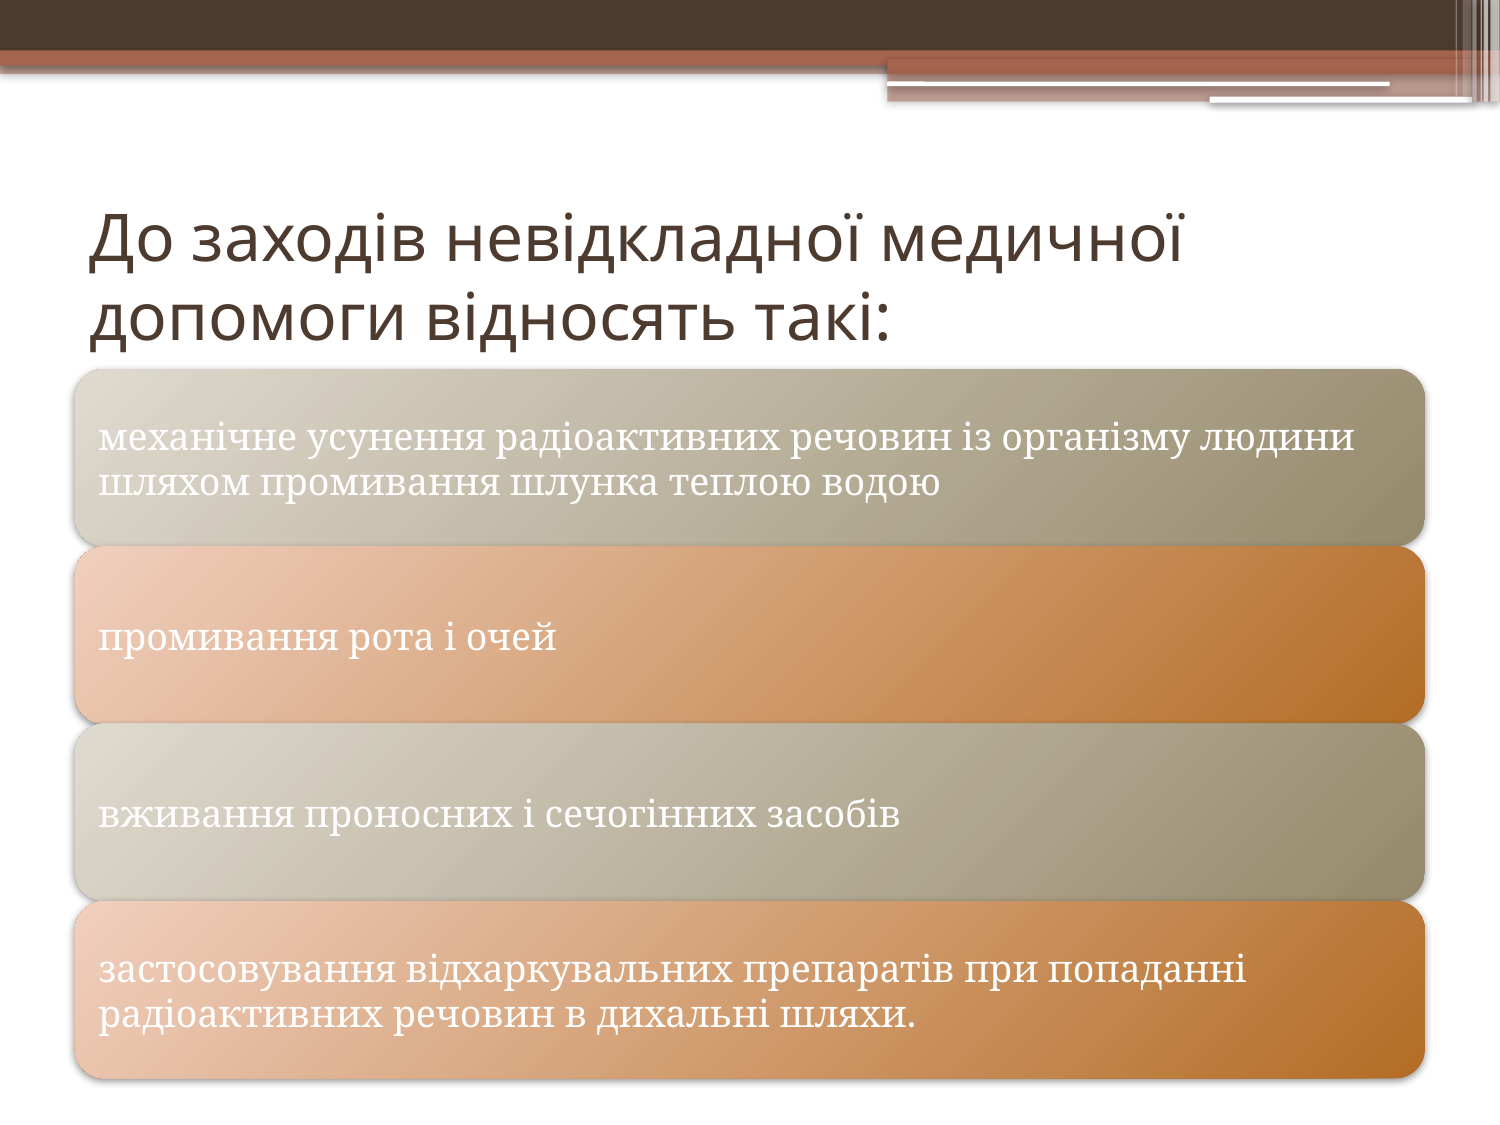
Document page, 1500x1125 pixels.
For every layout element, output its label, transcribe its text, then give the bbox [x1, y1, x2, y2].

title До заходів невідкладної медичної допомоги відносять такі: [75, 187, 1425, 363]
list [74, 368, 1426, 1079]
